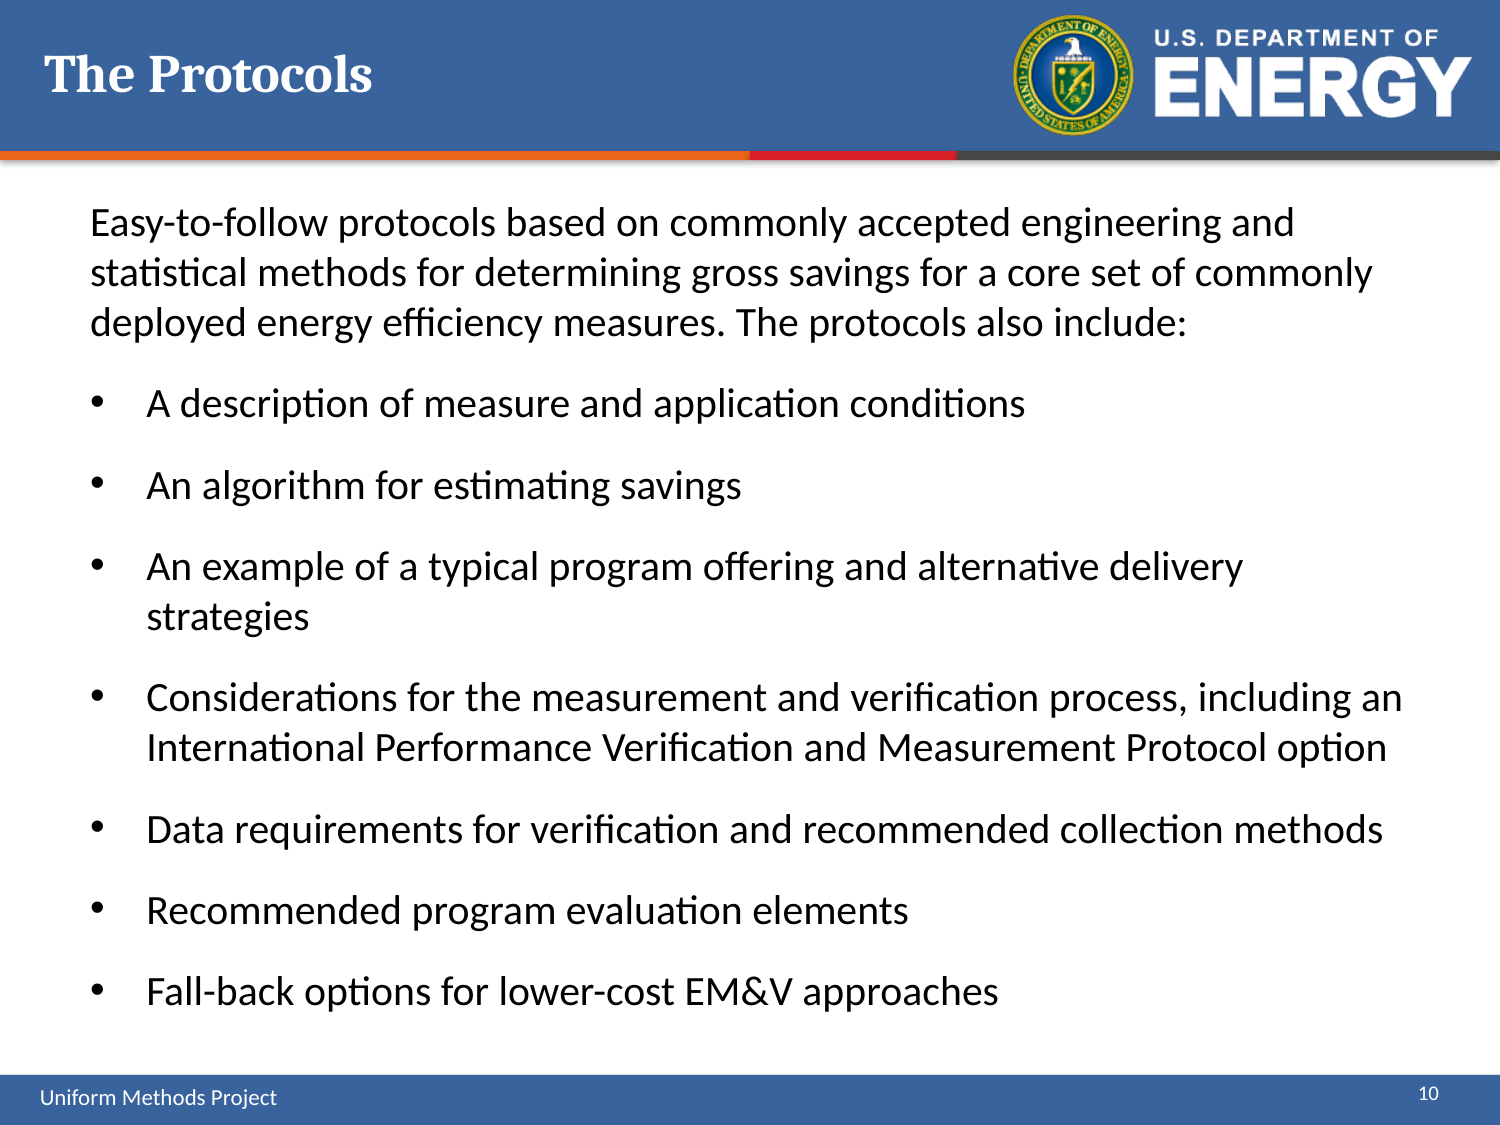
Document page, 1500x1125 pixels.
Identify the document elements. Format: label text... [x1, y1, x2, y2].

picture [975, 0, 1500, 238]
title The Protocols [28, 0, 959, 149]
list Easy-to-follow protocols based on commonly accepted engineering and statistical methods for determining gross savings for a core set of commonly deployed energy efficiency measures. The protocols also include: A description of measure and application conditions An algorithm for estimating savings An example of a typical program offering and alternative delivery strategies Considerations for the measurement and verification process, including an International Performance Verification and Measurement Protocol option Data requirements for verification and recommended collection methods Recommended program evaluation elements Fall-back options for lower-cost EM&V approaches [74, 187, 1426, 999]
